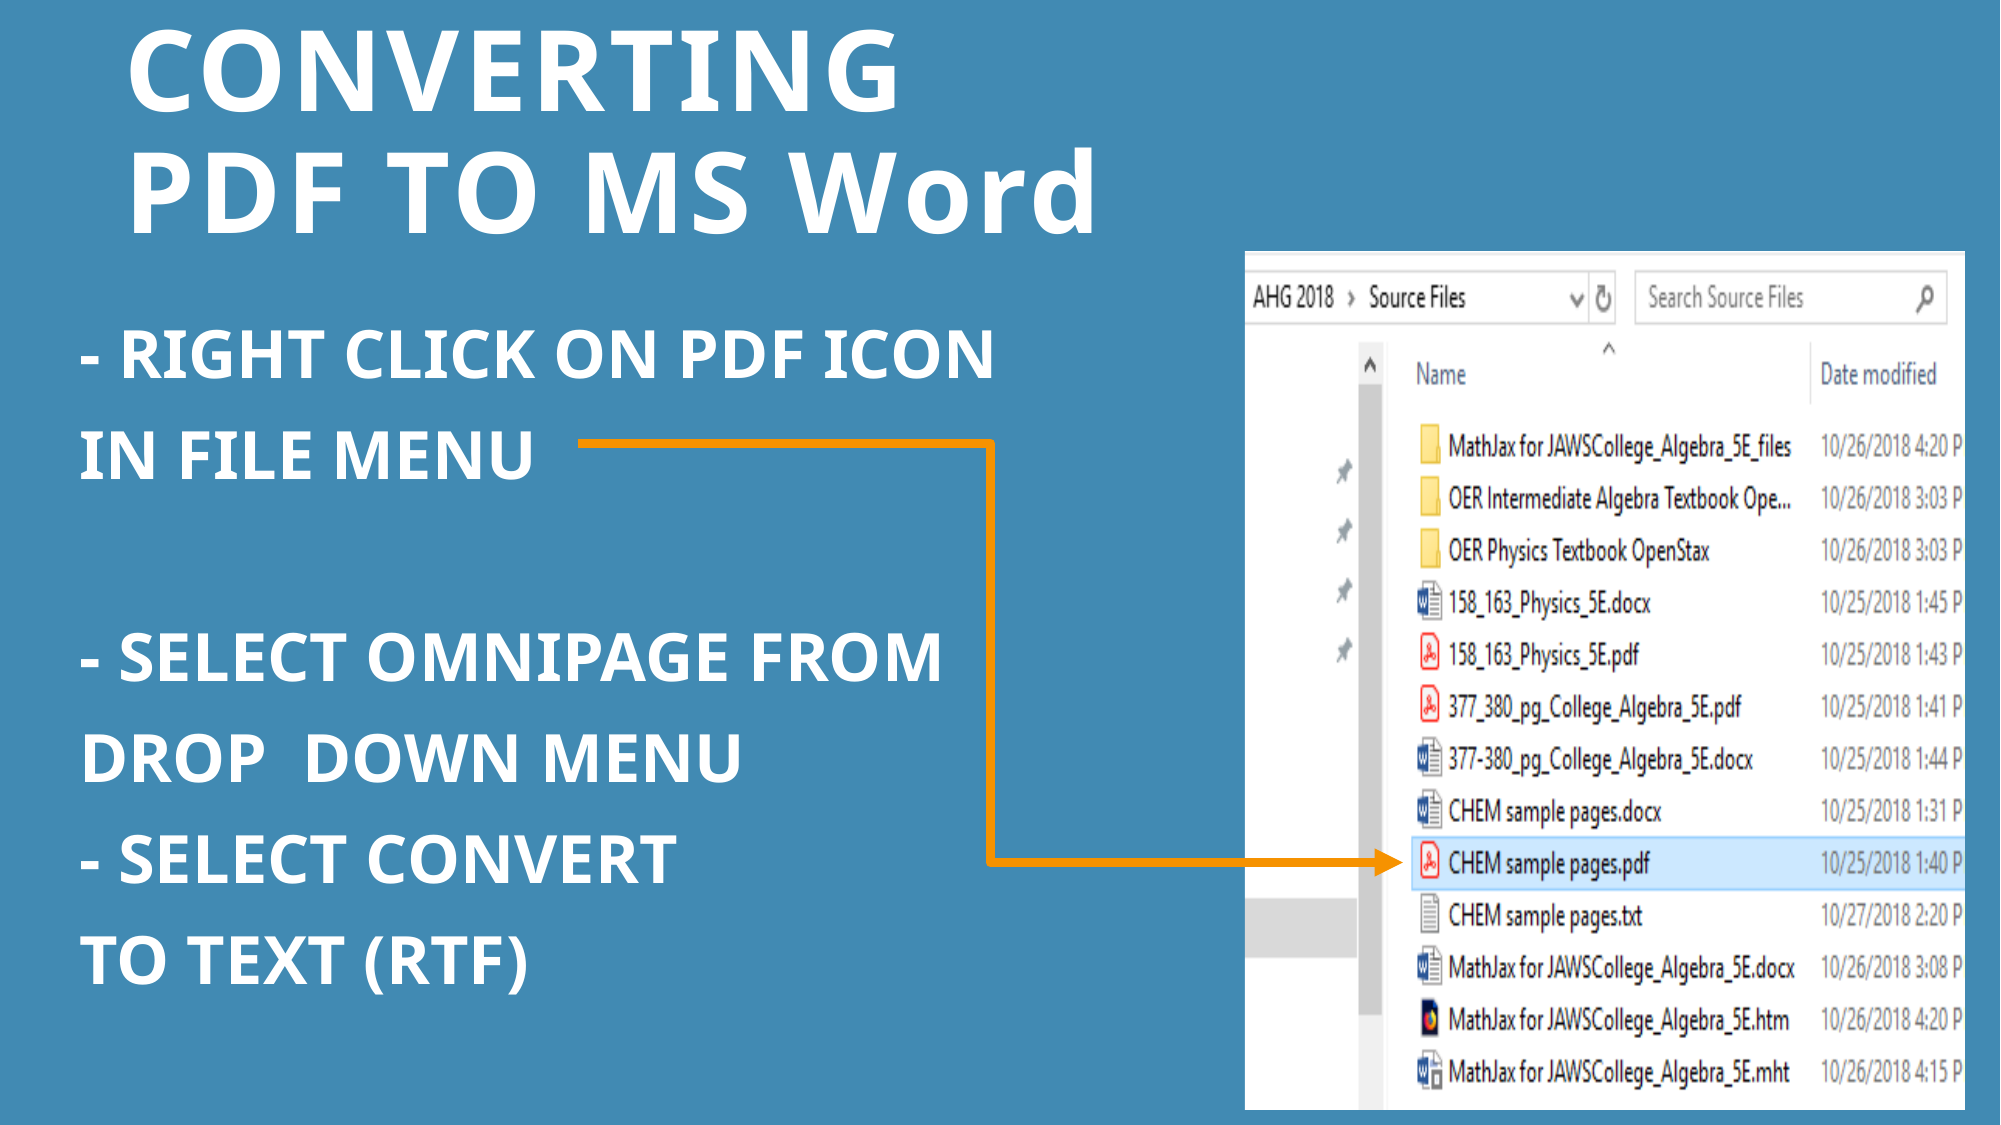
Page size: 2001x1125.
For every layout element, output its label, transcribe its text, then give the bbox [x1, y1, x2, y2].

list - RIGHT CLICK ON PDF ICON IN FILE MENU - SELECT OMNIPAGE FROM DROP DOWN MENU - SELECT CONVERT TO TEXT (RTF) [64, 304, 1297, 1125]
title CONVERTING PDF TO ms word [92, 61, 1217, 304]
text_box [577, 443, 1403, 863]
picture [1244, 251, 1965, 1110]
